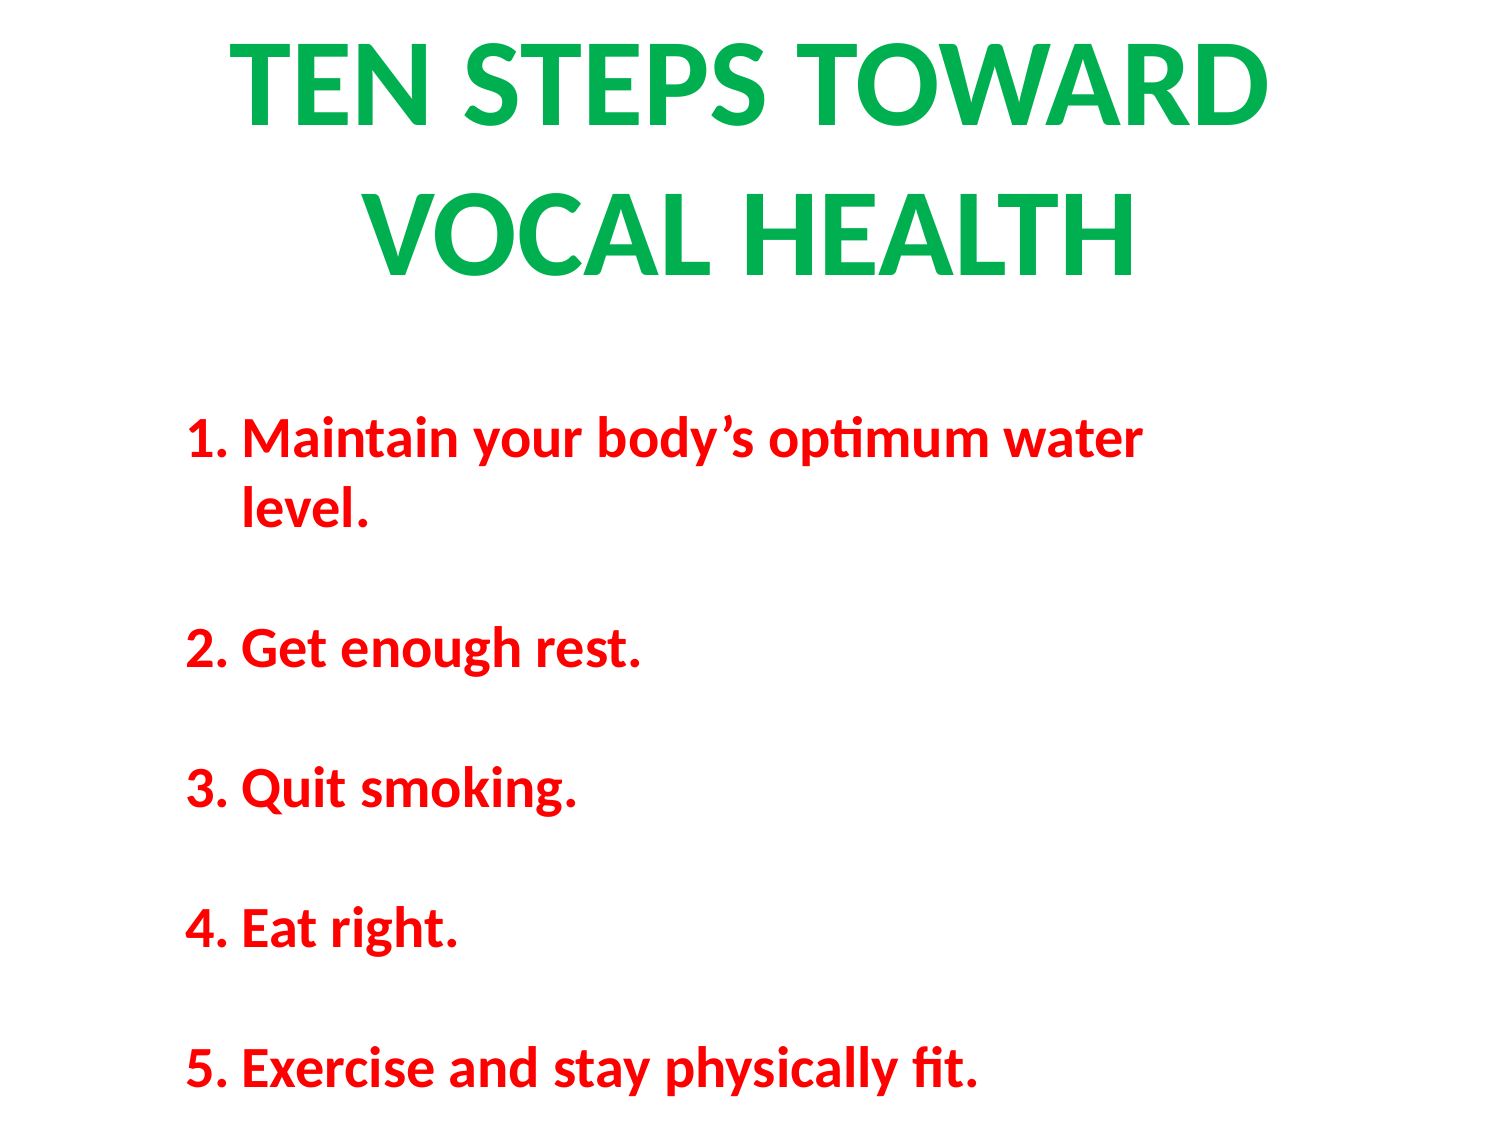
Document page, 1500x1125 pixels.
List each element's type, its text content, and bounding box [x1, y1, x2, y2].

title TEN STEPS TOWARD VOCAL HEALTH [75, 87, 1425, 213]
text_box Maintain your body’s optimum water level. Get enough rest. Quit smoking. Eat right. Exercise and stay physically fit. [170, 346, 1226, 1107]
